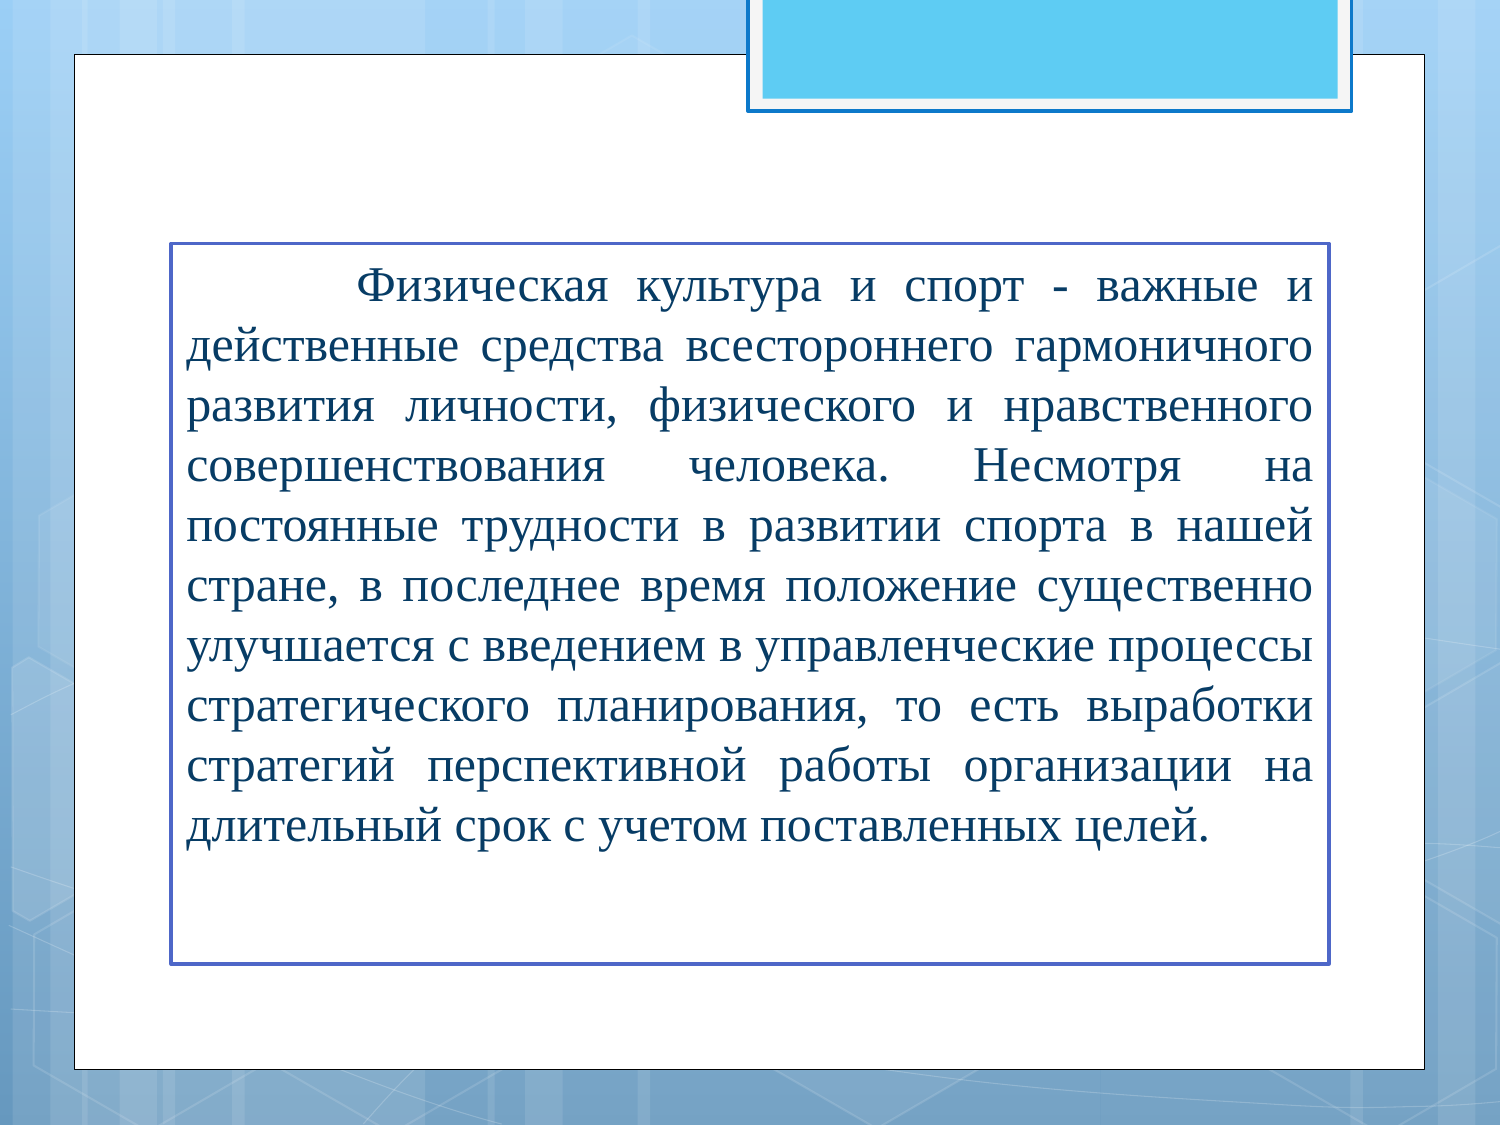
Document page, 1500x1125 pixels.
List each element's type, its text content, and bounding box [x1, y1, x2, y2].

list Физическая культура и спорт - важные и действенные средства всестороннего гармоничного развития личности, физического и нравственного совершенствования человека. Несмотря на постоянные трудности в развитии спорта в нашей стране, в последнее время положение существенно улучшается с введением в управленческие процессы стратегического планирования, то есть выработки стратегий перспективной работы организации на длительный срок с учетом поставленных целей. [169, 242, 1331, 966]
